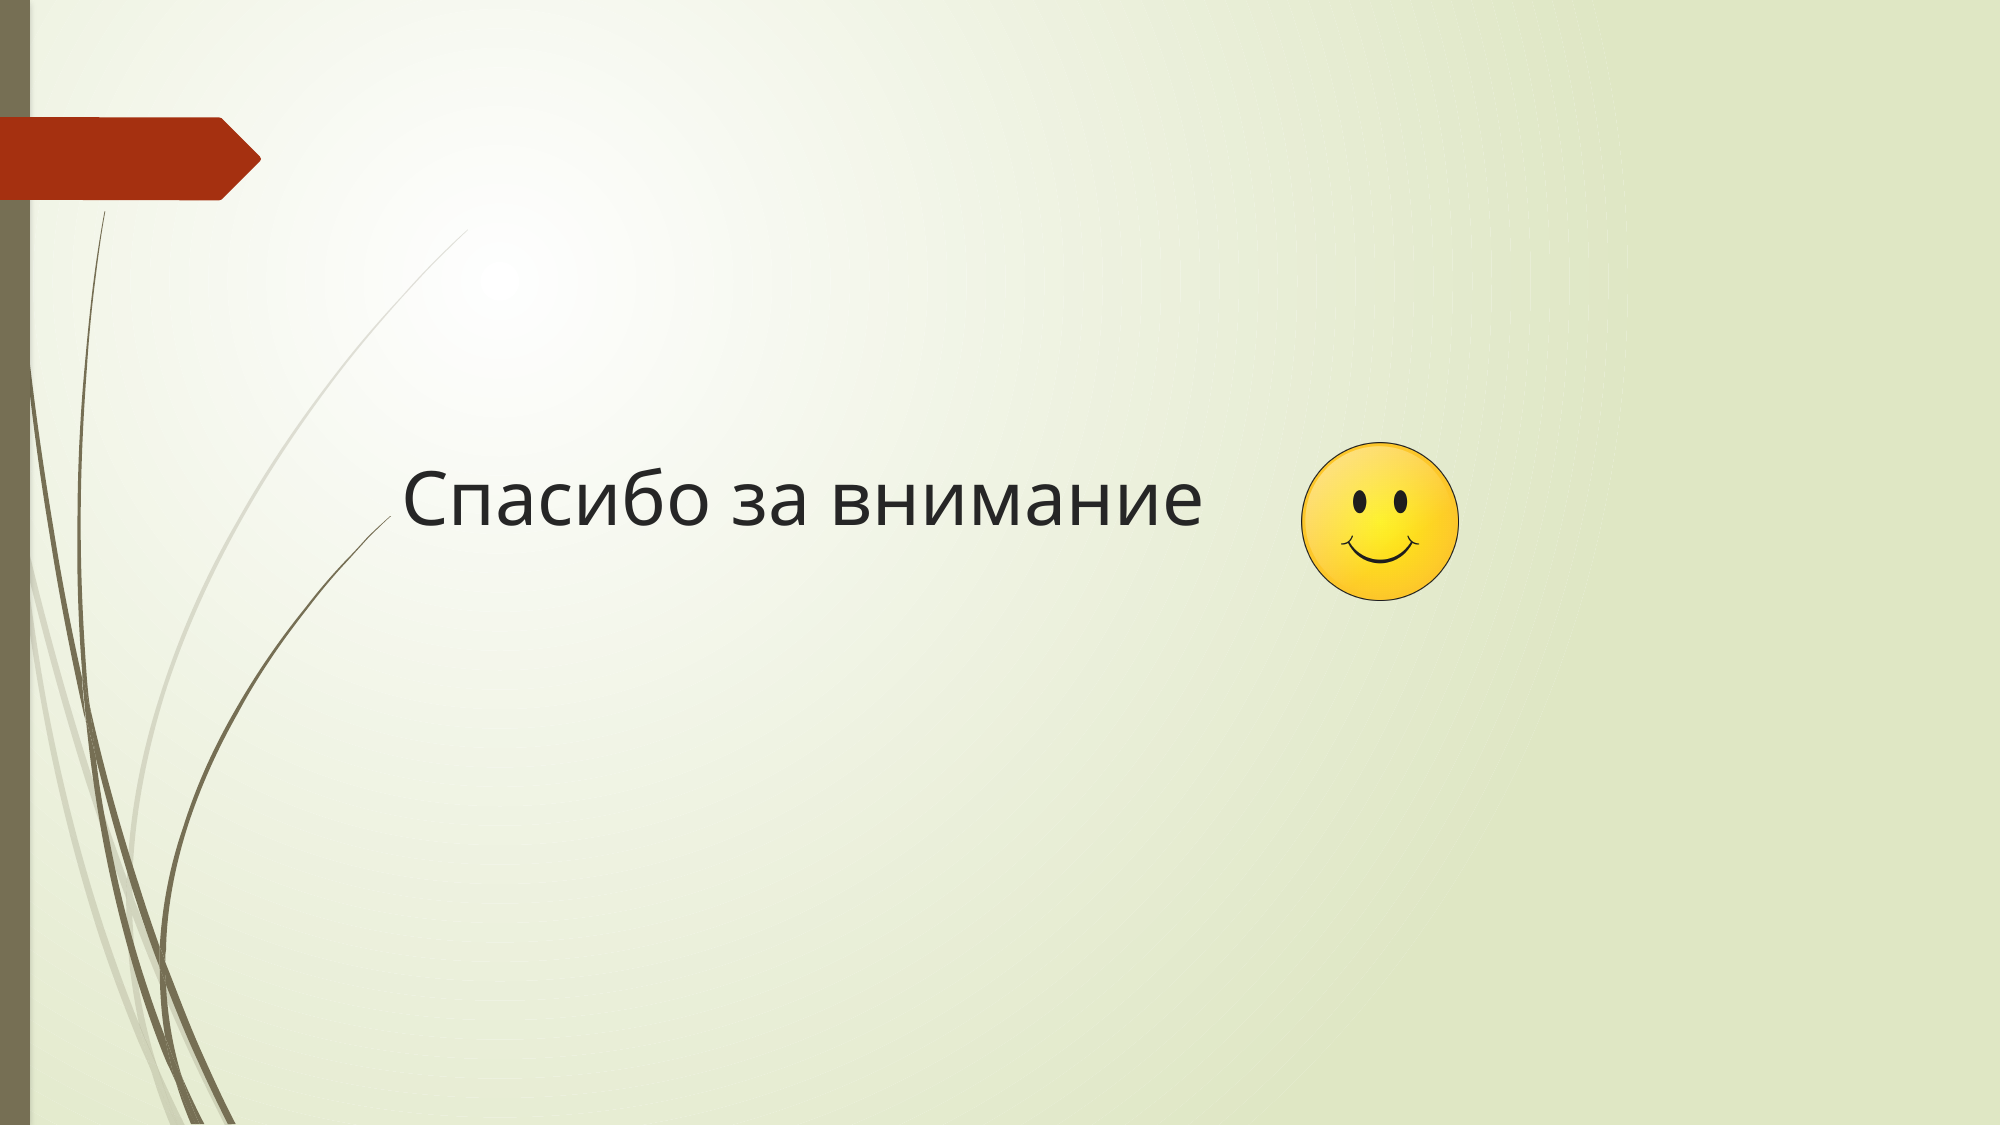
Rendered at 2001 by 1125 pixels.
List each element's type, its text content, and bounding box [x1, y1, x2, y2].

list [1301, 442, 1460, 601]
title Спасибо за внимание [386, 443, 1849, 673]
